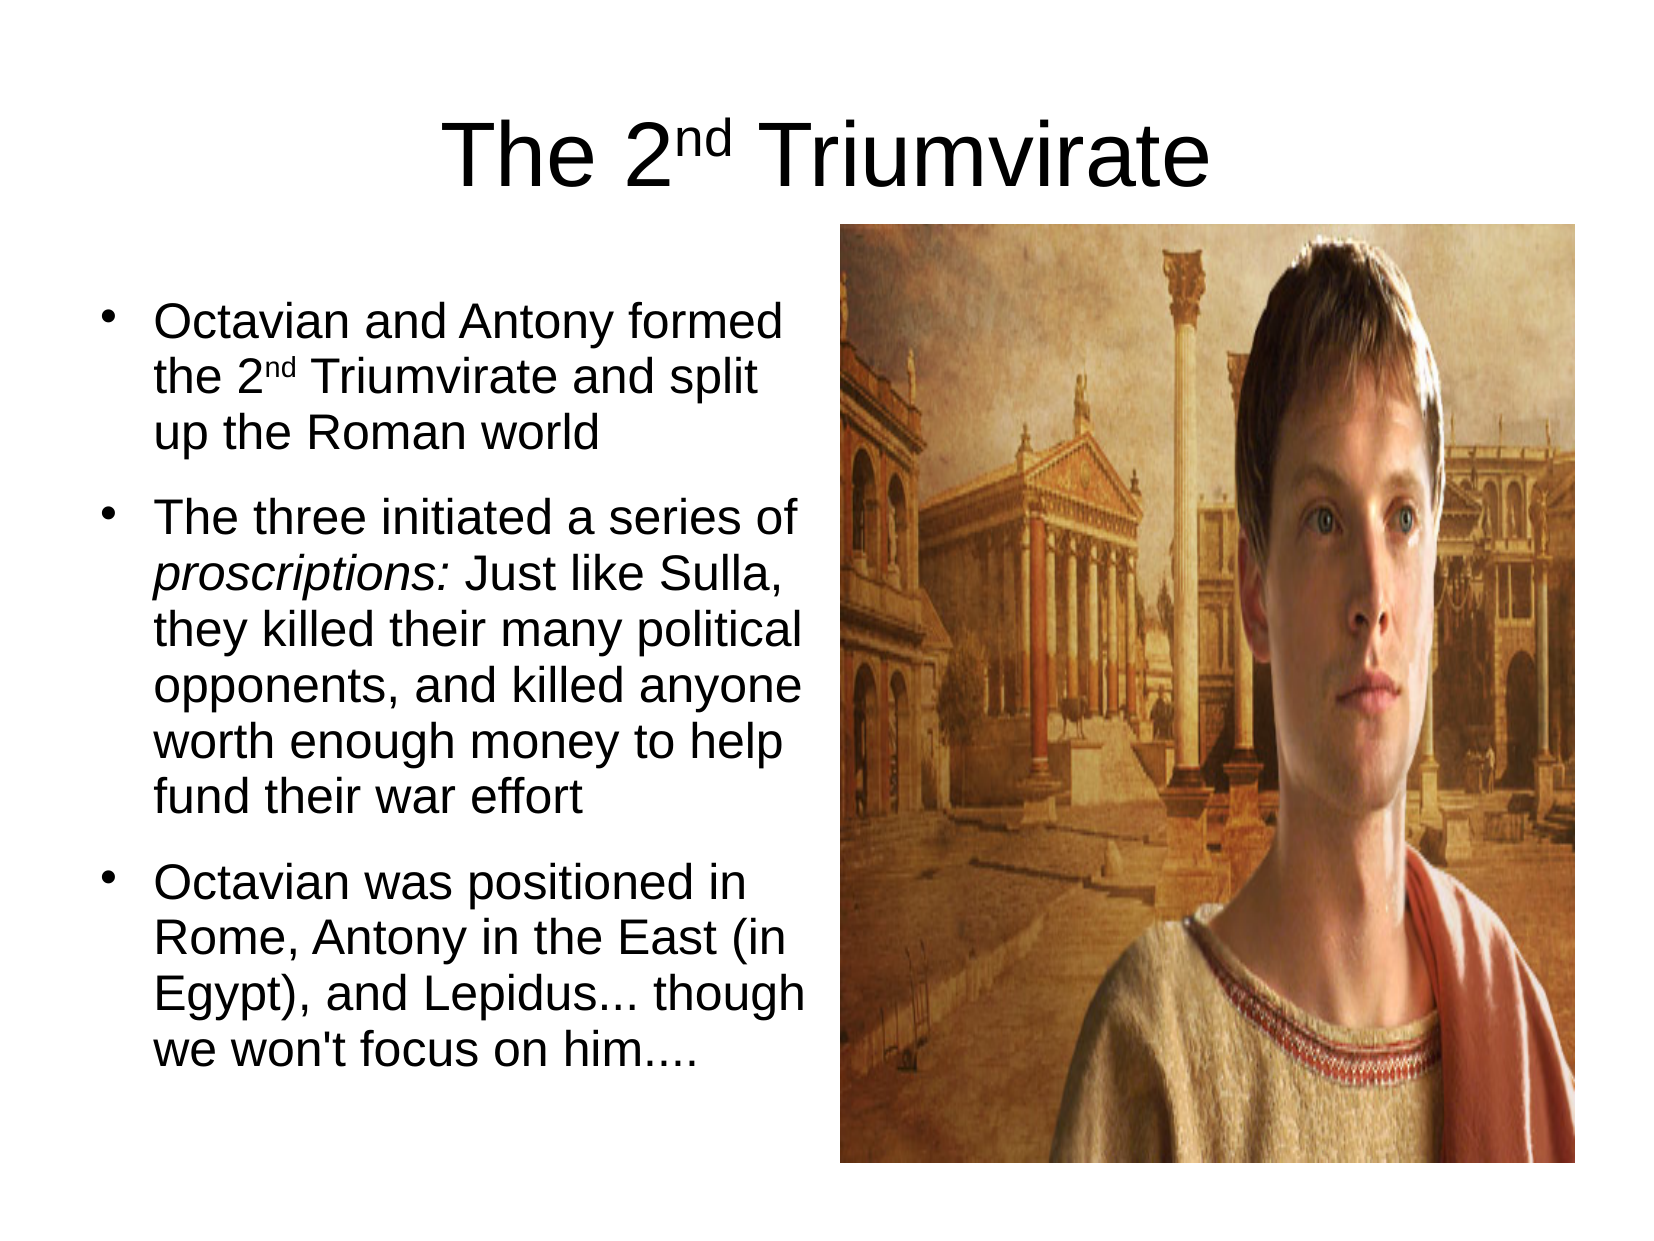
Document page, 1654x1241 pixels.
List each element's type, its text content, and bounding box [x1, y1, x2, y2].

title The 2nd Triumvirate [82, 56, 1571, 249]
list Octavian and Antony formed the 2nd Triumvirate and split up the Roman world The three initiated a series of proscriptions: Just like Sulla, they killed their many political opponents, and killed anyone worth enough money to help fund their war effort Octavian was positioned in Rome, Antony in the East (in Egypt), and Lepidus... though we won't focus on him.... [82, 290, 809, 1094]
picture [839, 224, 1576, 1163]
